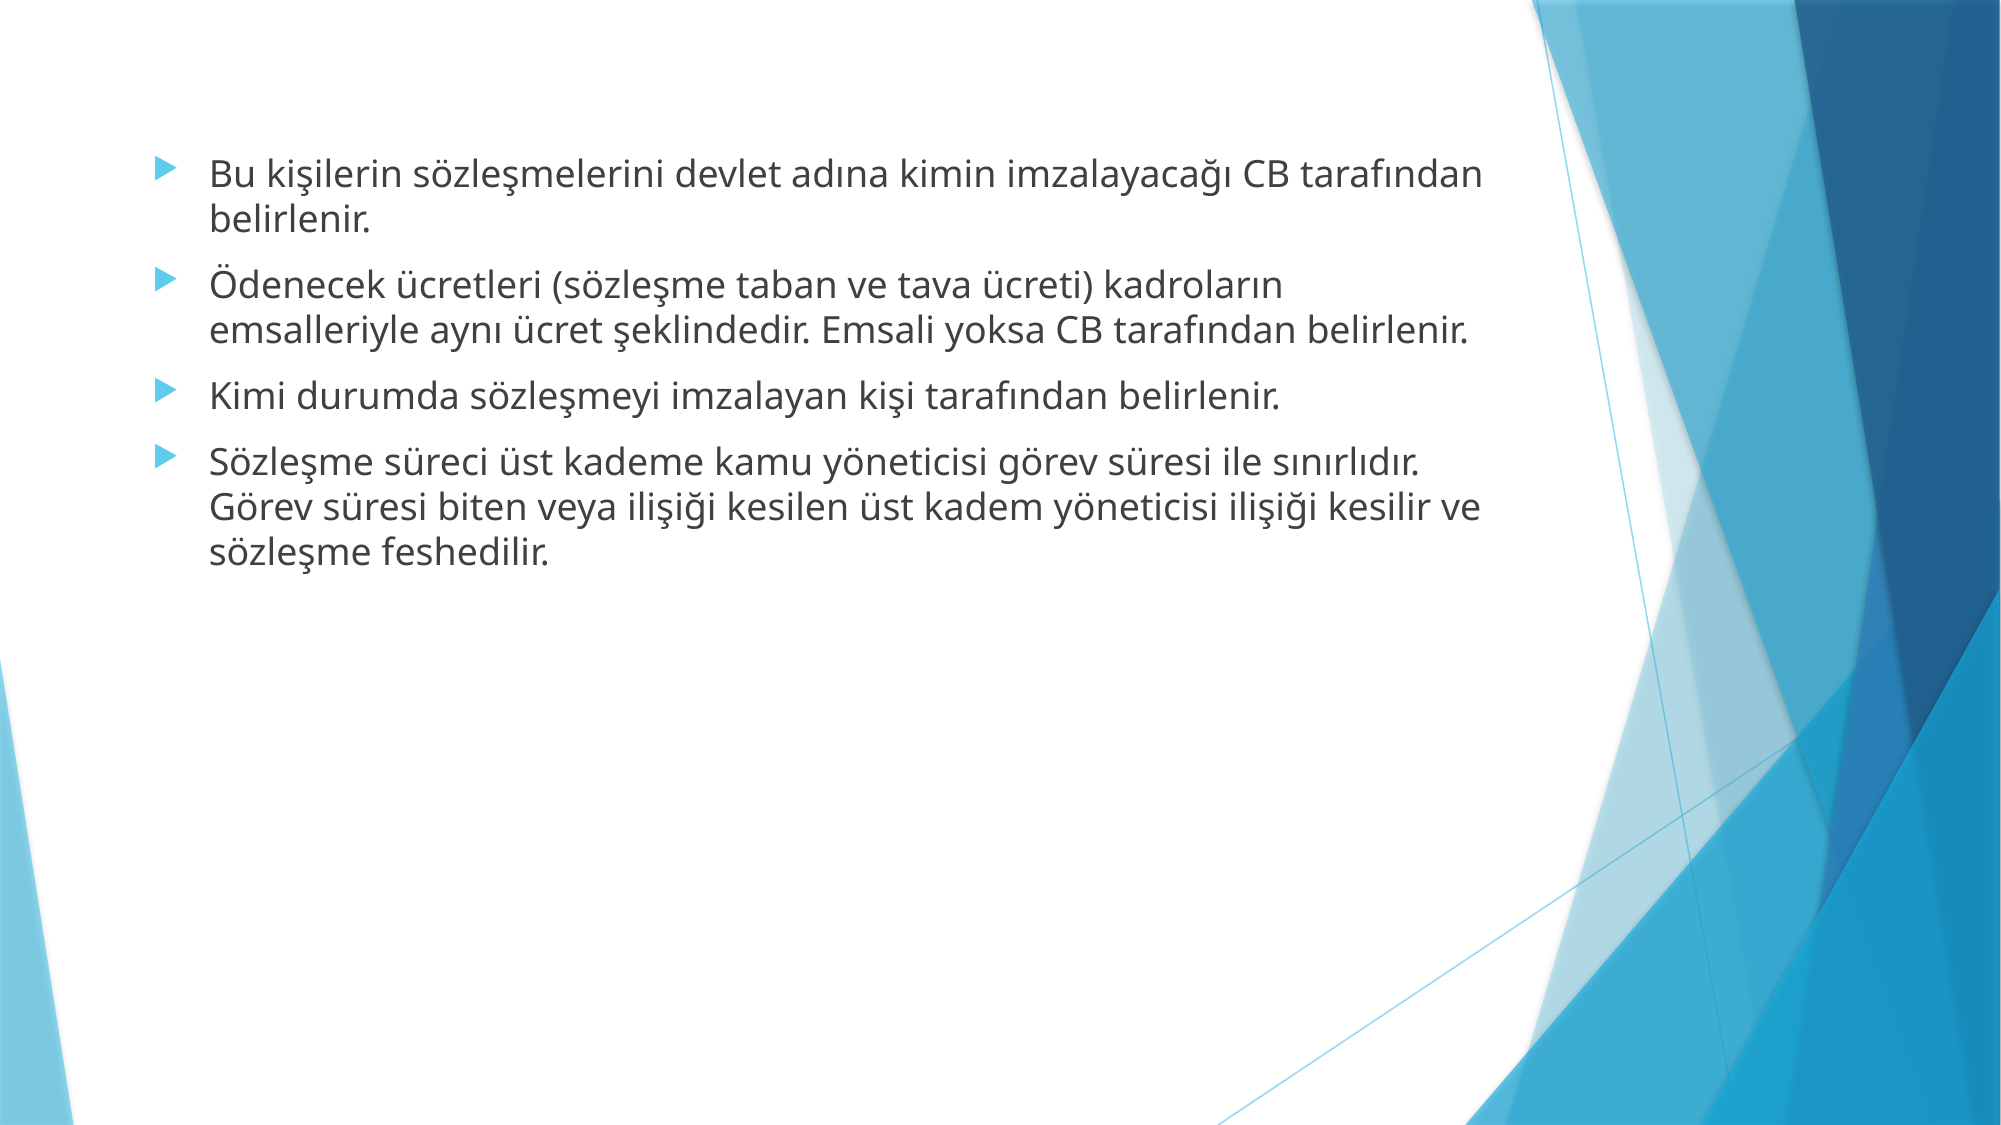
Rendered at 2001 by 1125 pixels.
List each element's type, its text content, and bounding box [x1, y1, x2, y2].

list Bu kişilerin sözleşmelerini devlet adına kimin imzalayacağı CB tarafından belirlenir. Ödenecek ücretleri (sözleşme taban ve tava ücreti) kadroların emsalleriyle aynı ücret şeklindedir. Emsali yoksa CB tarafından belirlenir. Kimi durumda sözleşmeyi imzalayan kişi tarafından belirlenir. Sözleşme süreci üst kademe kamu yöneticisi görev süresi ile sınırlıdır. Görev süresi biten veya ilişiği kesilen üst kadem yöneticisi ilişiği kesilir ve sözleşme feshedilir. [137, 142, 1513, 1014]
